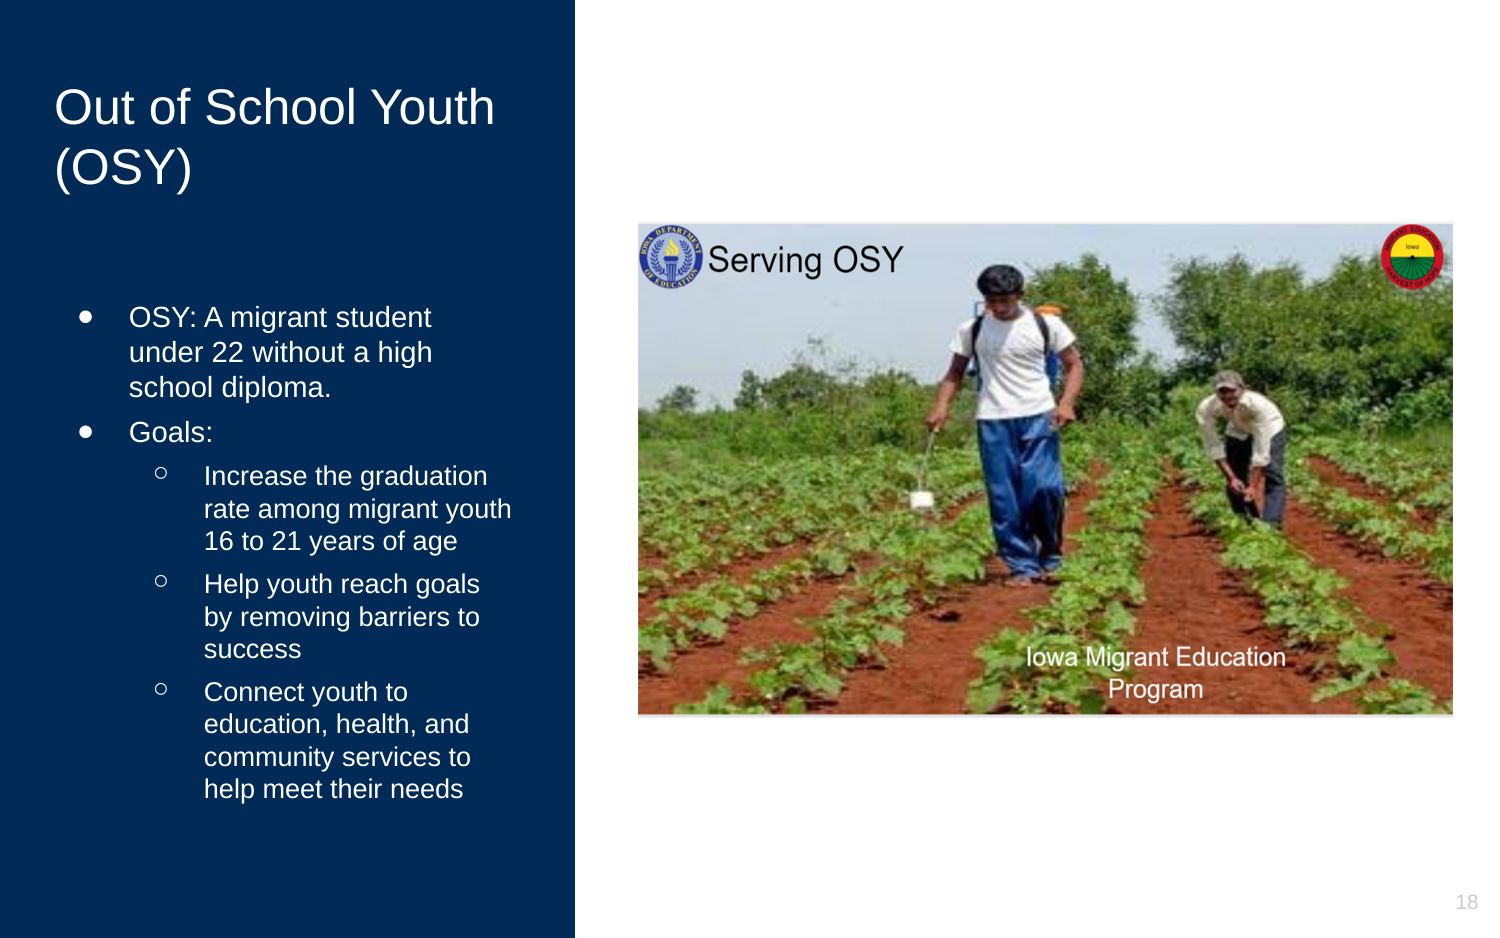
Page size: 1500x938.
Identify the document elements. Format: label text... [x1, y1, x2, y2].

picture [637, 219, 1453, 718]
slide_number 18 [1403, 865, 1494, 938]
list OSY: A migrant student under 22 without a high school diploma. Goals: Increase the graduation rate among migrant youth 16 to 21 years of age Help youth reach goals by removing barriers to success Connect youth to education, health, and community services to help meet their needs [38, 282, 527, 869]
title Out of School Youth (OSY) [42, 68, 527, 250]
